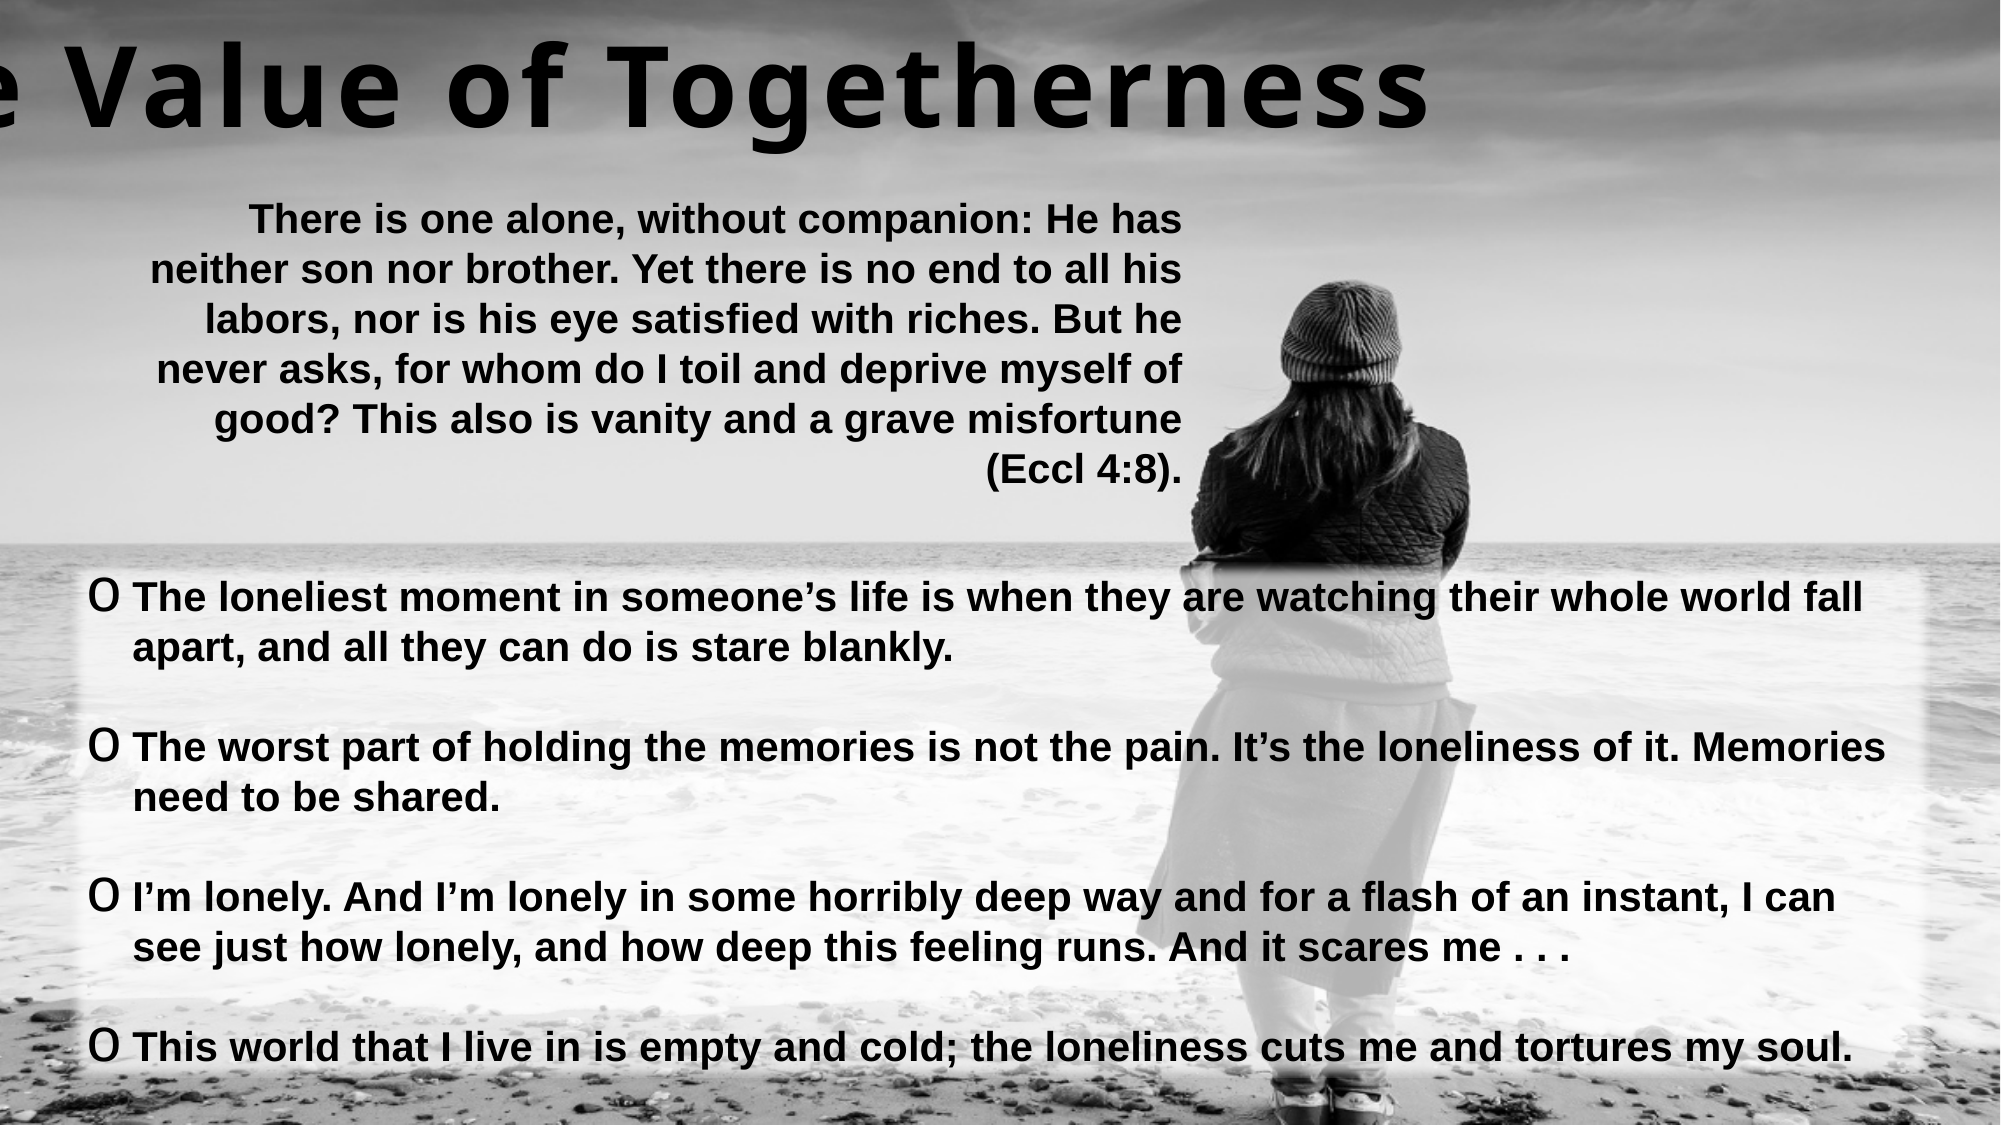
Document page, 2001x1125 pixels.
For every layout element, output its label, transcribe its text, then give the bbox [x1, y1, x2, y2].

picture [0, 0, 2001, 1125]
text_box The loneliest moment in someone’s life is when they are watching their whole world fall apart, and all they can do is stare blankly. The worst part of holding the memories is not the pain. It’s the loneliness of it. Memories need to be shared. I’m lonely. And I’m lonely in some horribly deep way and for a flash of an instant, I can see just how lonely, and how deep this feeling runs. And it scares me . . . This world that I live in is empty and cold; the loneliness cuts me and tortures my soul. [87, 579, 1916, 1064]
text_box There is one alone, without companion: He has neither son nor brother. Yet there is no end to all his labors, nor is his eye satisfied with riches. But he never asks, for whom do I toil and deprive myself of good? This also is vanity and a grave misfortune (Eccl 4:8). [115, 184, 1198, 500]
text_box The Value of Togetherness [0, 7, 1449, 158]
